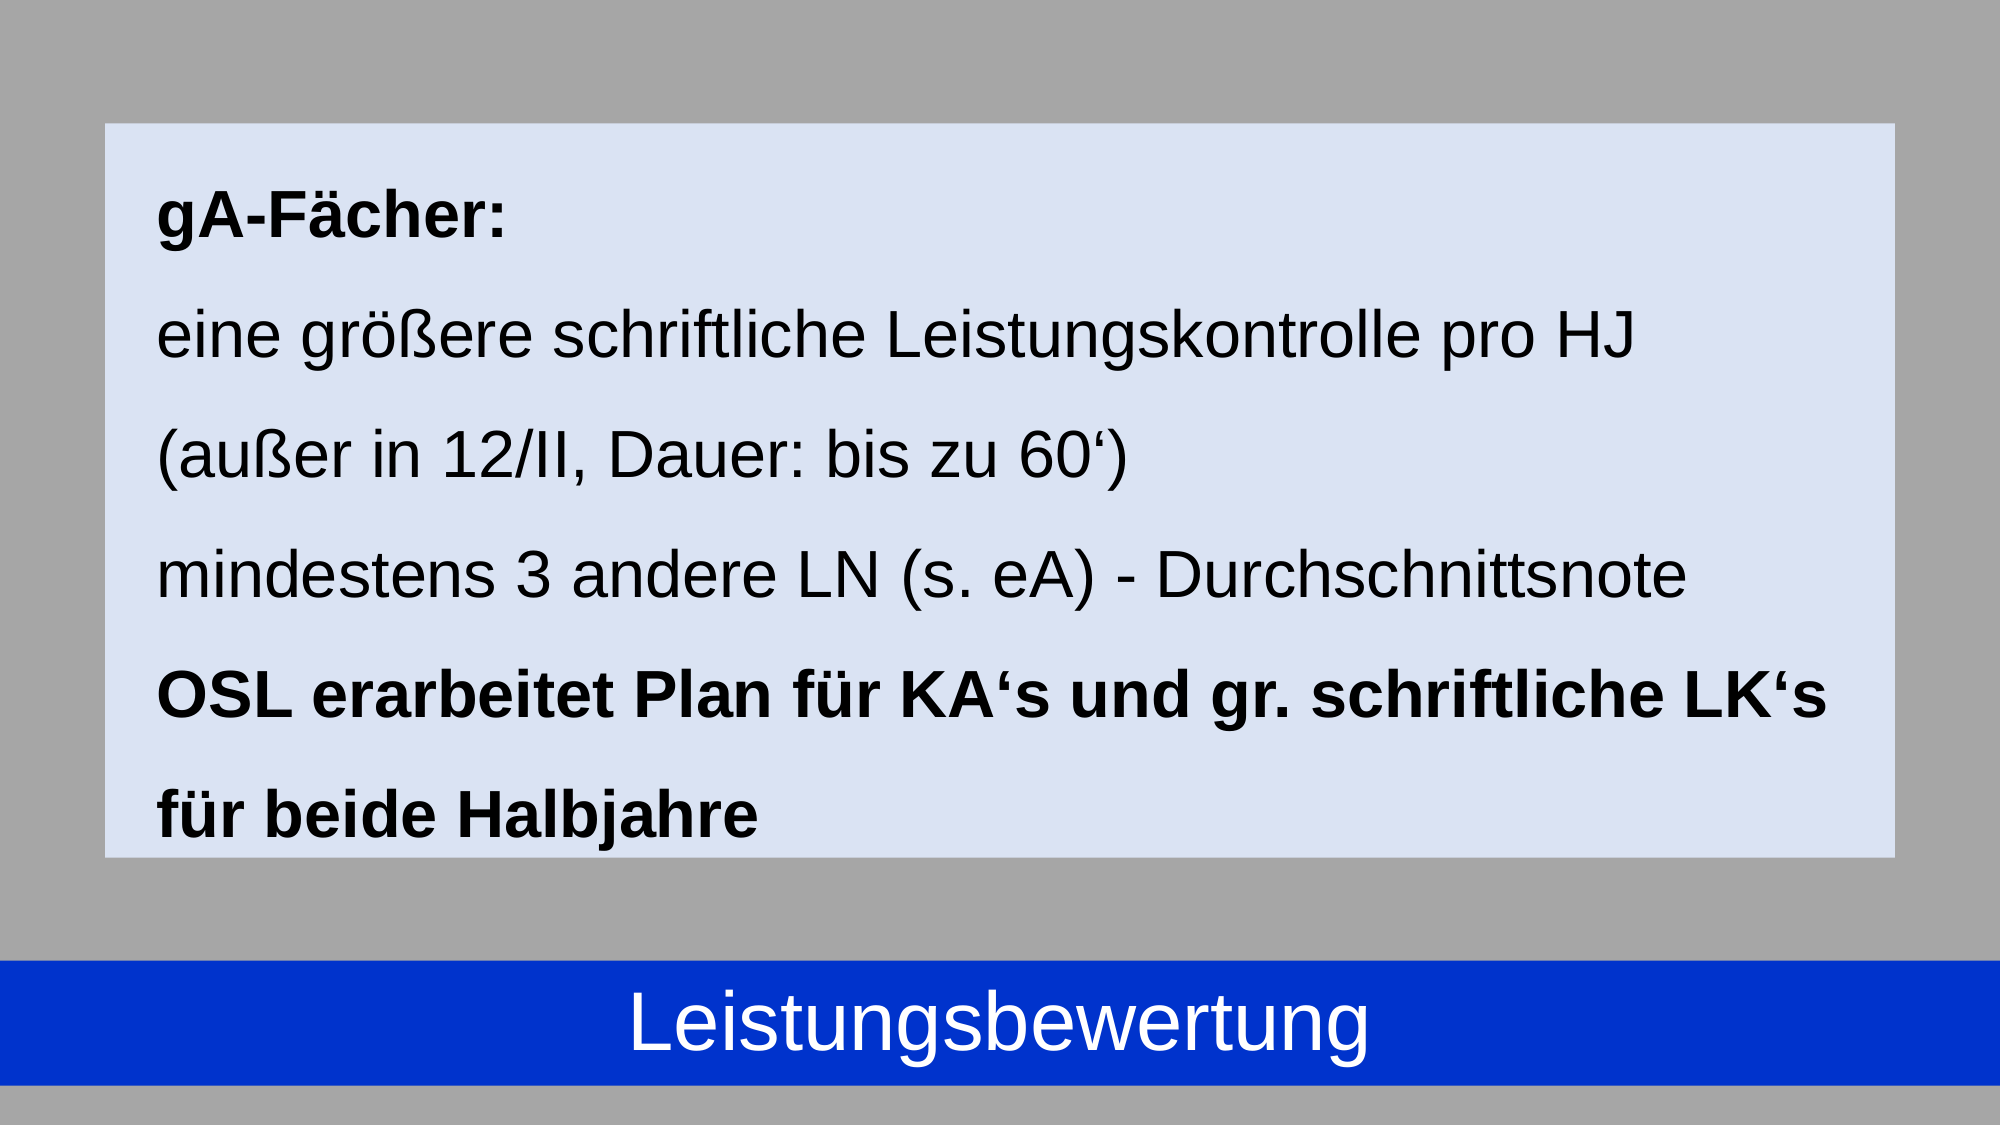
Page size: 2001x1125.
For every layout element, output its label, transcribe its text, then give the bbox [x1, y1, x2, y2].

text_box Leistungsbewertung [0, 960, 2000, 1086]
text_box gA-Fächer: eine größere schriftliche Leistungskontrolle pro HJ (außer in 12/II, Dauer: bis zu 60‘) mindestens 3 andere LN (s. eA) - Durchschnittsnote OSL erarbeitet Plan für KA‘s und gr. schriftliche LK‘s für beide Halbjahre [105, 123, 1895, 858]
